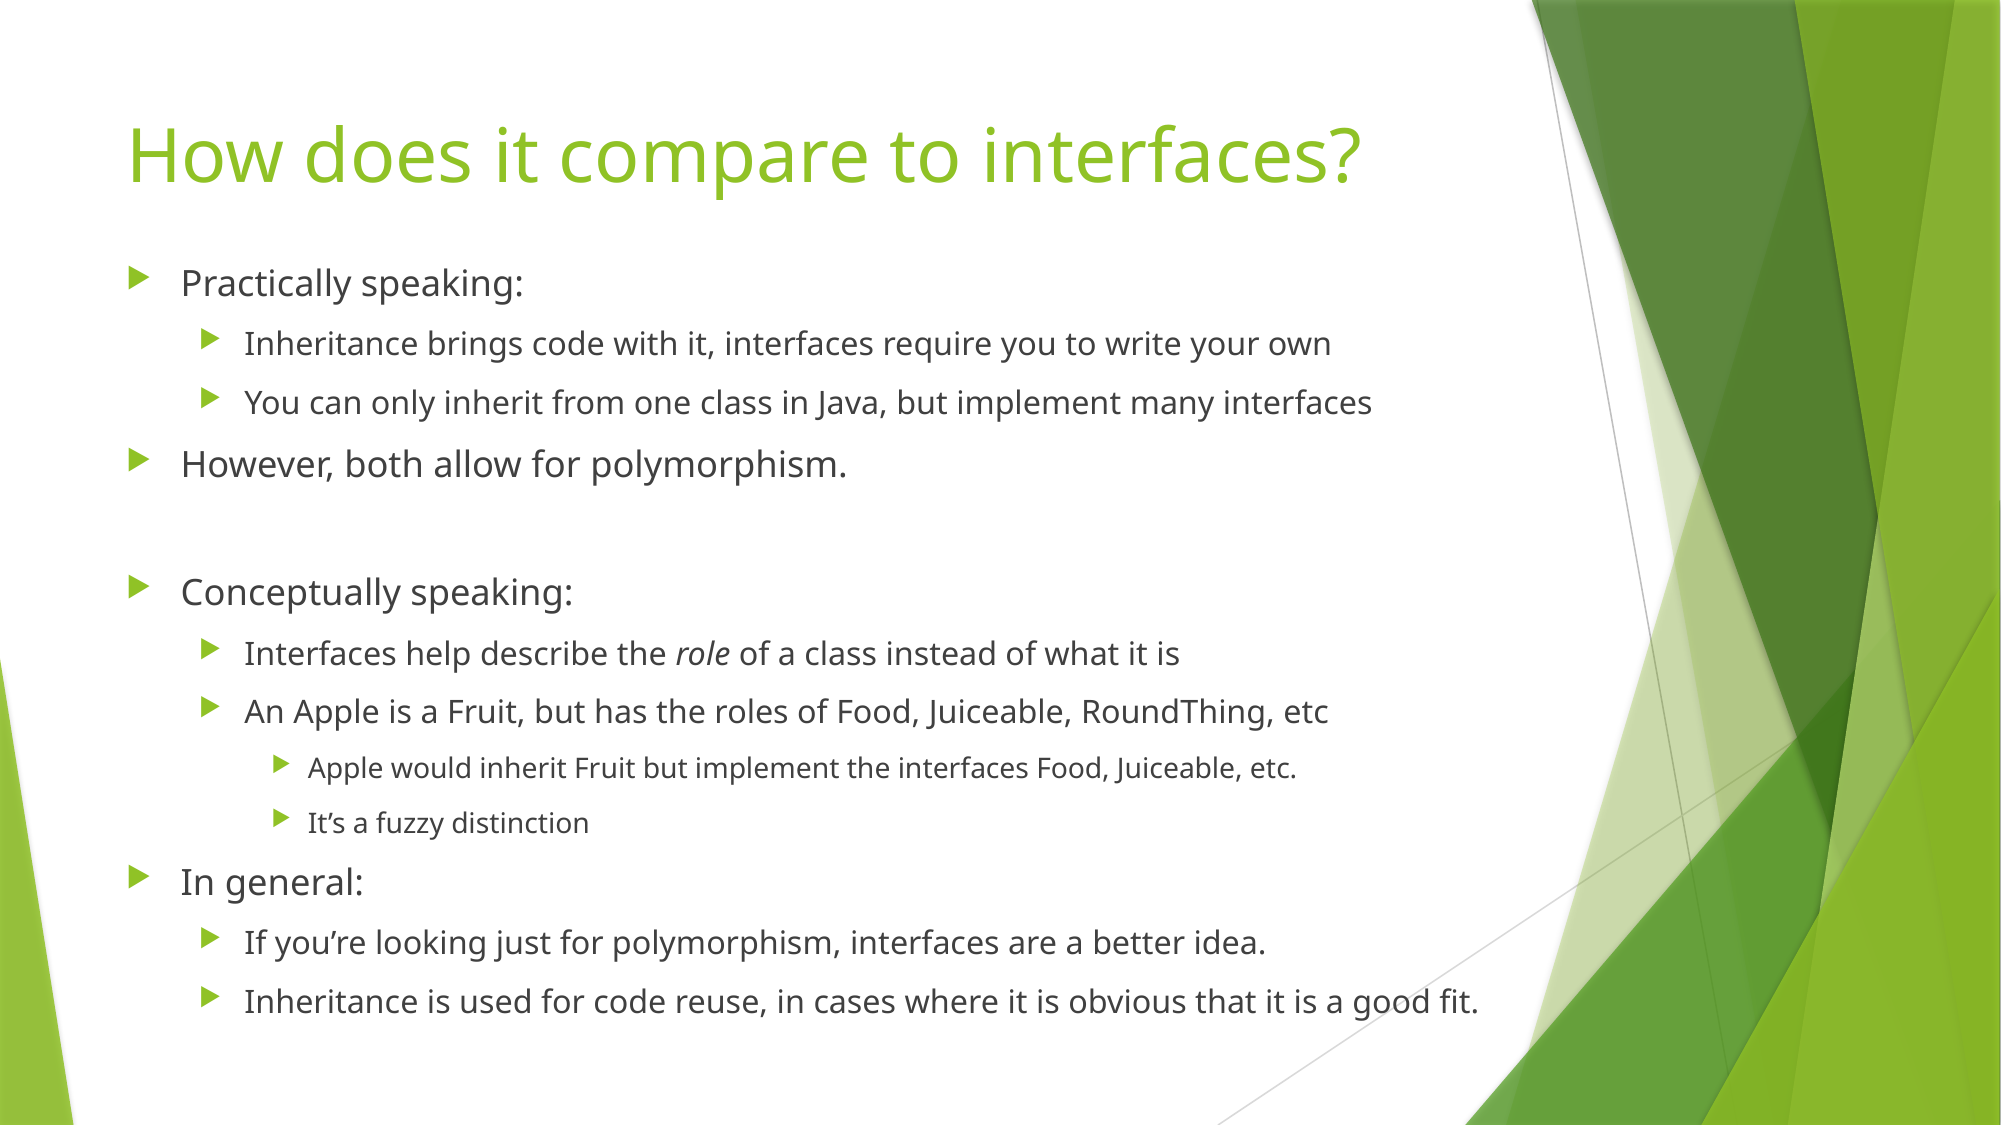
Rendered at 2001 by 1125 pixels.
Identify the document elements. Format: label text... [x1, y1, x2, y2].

title How does it compare to interfaces? [111, 99, 1522, 232]
list Practically speaking: Inheritance brings code with it, interfaces require you to write your own You can only inherit from one class in Java, but implement many interfaces However, both allow for polymorphism. Conceptually speaking: Interfaces help describe the role of a class instead of what it is An Apple is a Fruit, but has the roles of Food, Juiceable, RoundThing, etc Apple would inherit Fruit but implement the interfaces Food, Juiceable, etc. It’s a fuzzy distinction In general: If you’re looking just for polymorphism, interfaces are a better idea. Inheritance is used for code reuse, in cases where it is obvious that it is a good fit. [111, 252, 1522, 1040]
